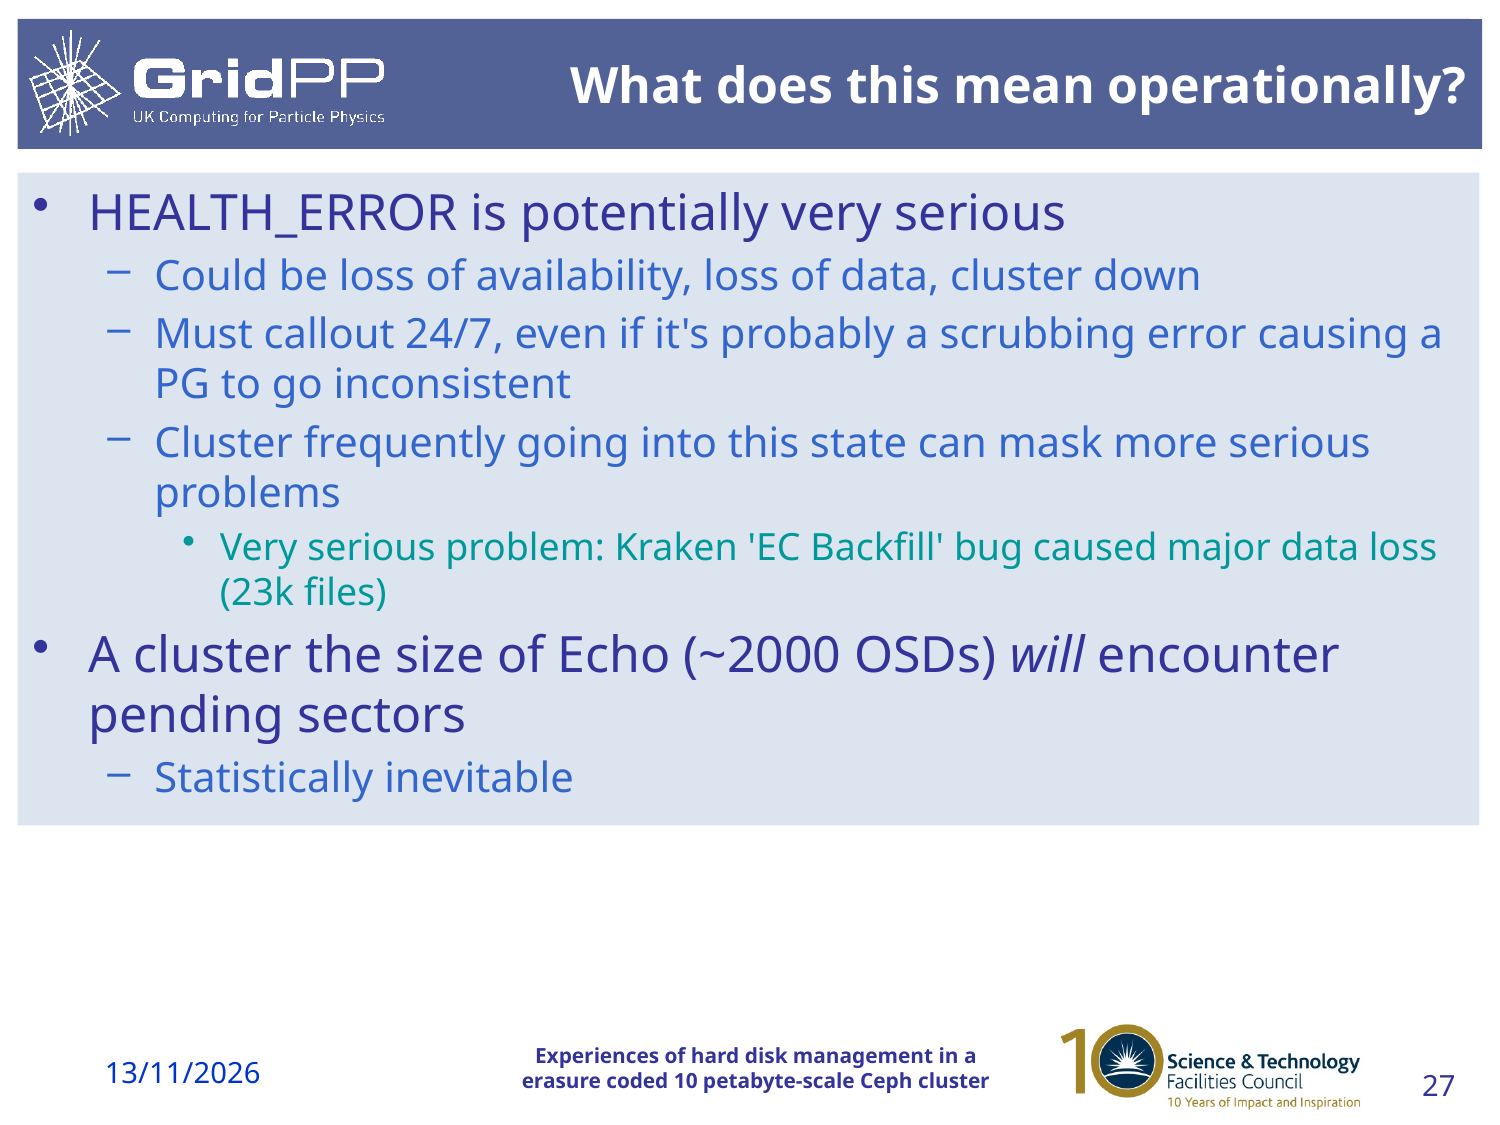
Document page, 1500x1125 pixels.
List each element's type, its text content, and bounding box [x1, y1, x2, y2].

list HEALTH_ERROR is potentially very serious Could be loss of availability, loss of data, cluster down Must callout 24/7, even if it's probably a scrubbing error causing a PG to go inconsistent Cluster frequently going into this state can mask more serious problems Very serious problem: Kraken 'EC Backfill' bug caused major data loss (23k files) A cluster the size of Echo (~2000 OSDs) will encounter pending sectors Statistically inevitable [17, 172, 1480, 826]
picture [29, 30, 384, 136]
slide_number 27 [1388, 1059, 1471, 1094]
picture [1050, 1007, 1370, 1124]
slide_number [29, 1046, 337, 1094]
title What does this mean operationally? [513, 19, 1483, 149]
